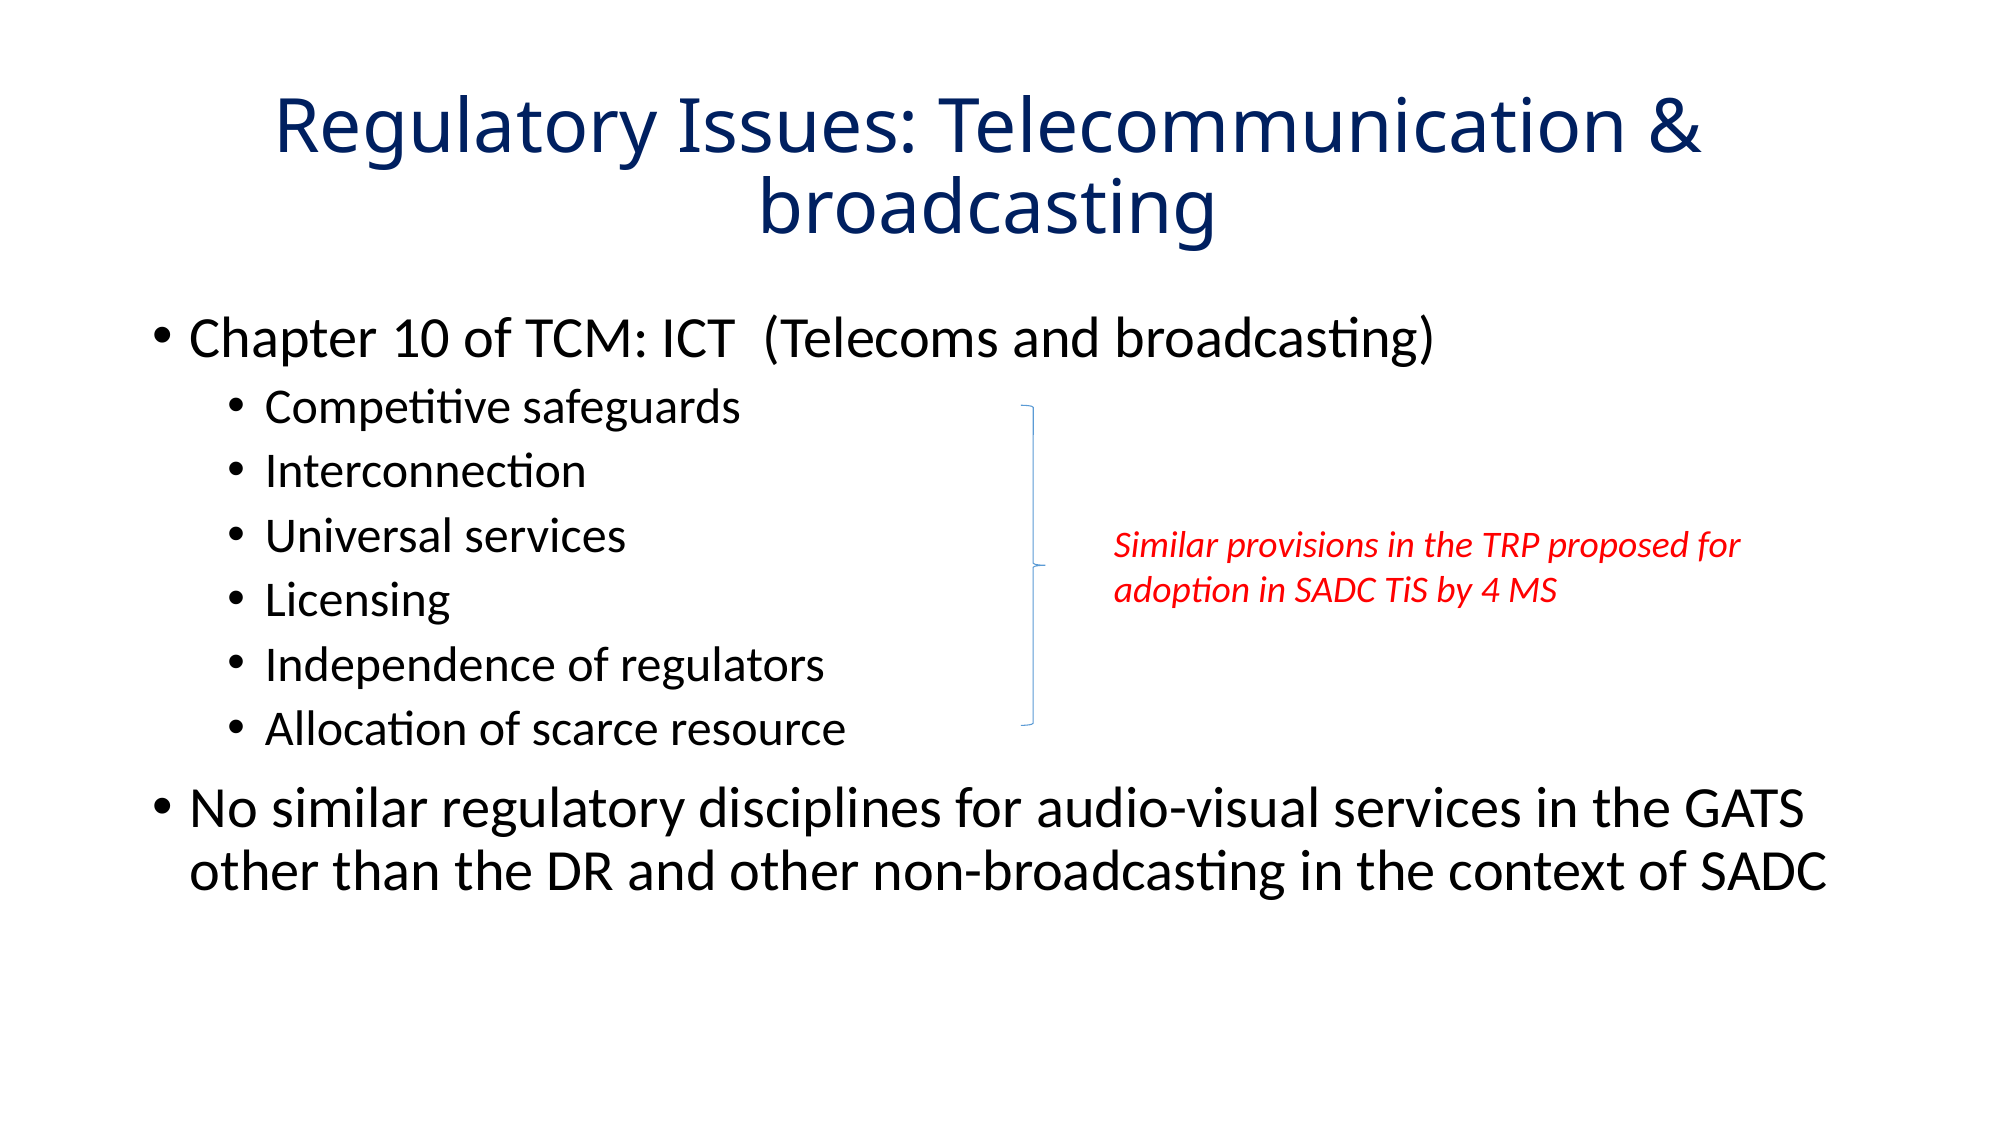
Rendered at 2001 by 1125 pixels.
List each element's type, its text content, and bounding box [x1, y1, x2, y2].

list Chapter 10 of TCM: ICT (Telecoms and broadcasting) Competitive safeguards Interconnection Universal services Licensing Independence of regulators Allocation of scarce resource No similar regulatory disciplines for audio-visual services in the GATS other than the DR and other non-broadcasting in the context of SADC [137, 299, 1863, 1014]
text_box [1020, 404, 1046, 726]
title Regulatory Issues: Telecommunication & broadcasting [31, 59, 1946, 278]
text_box Similar provisions in the TRP proposed for adoption in SADC TiS by 4 MS [1099, 512, 1865, 617]
